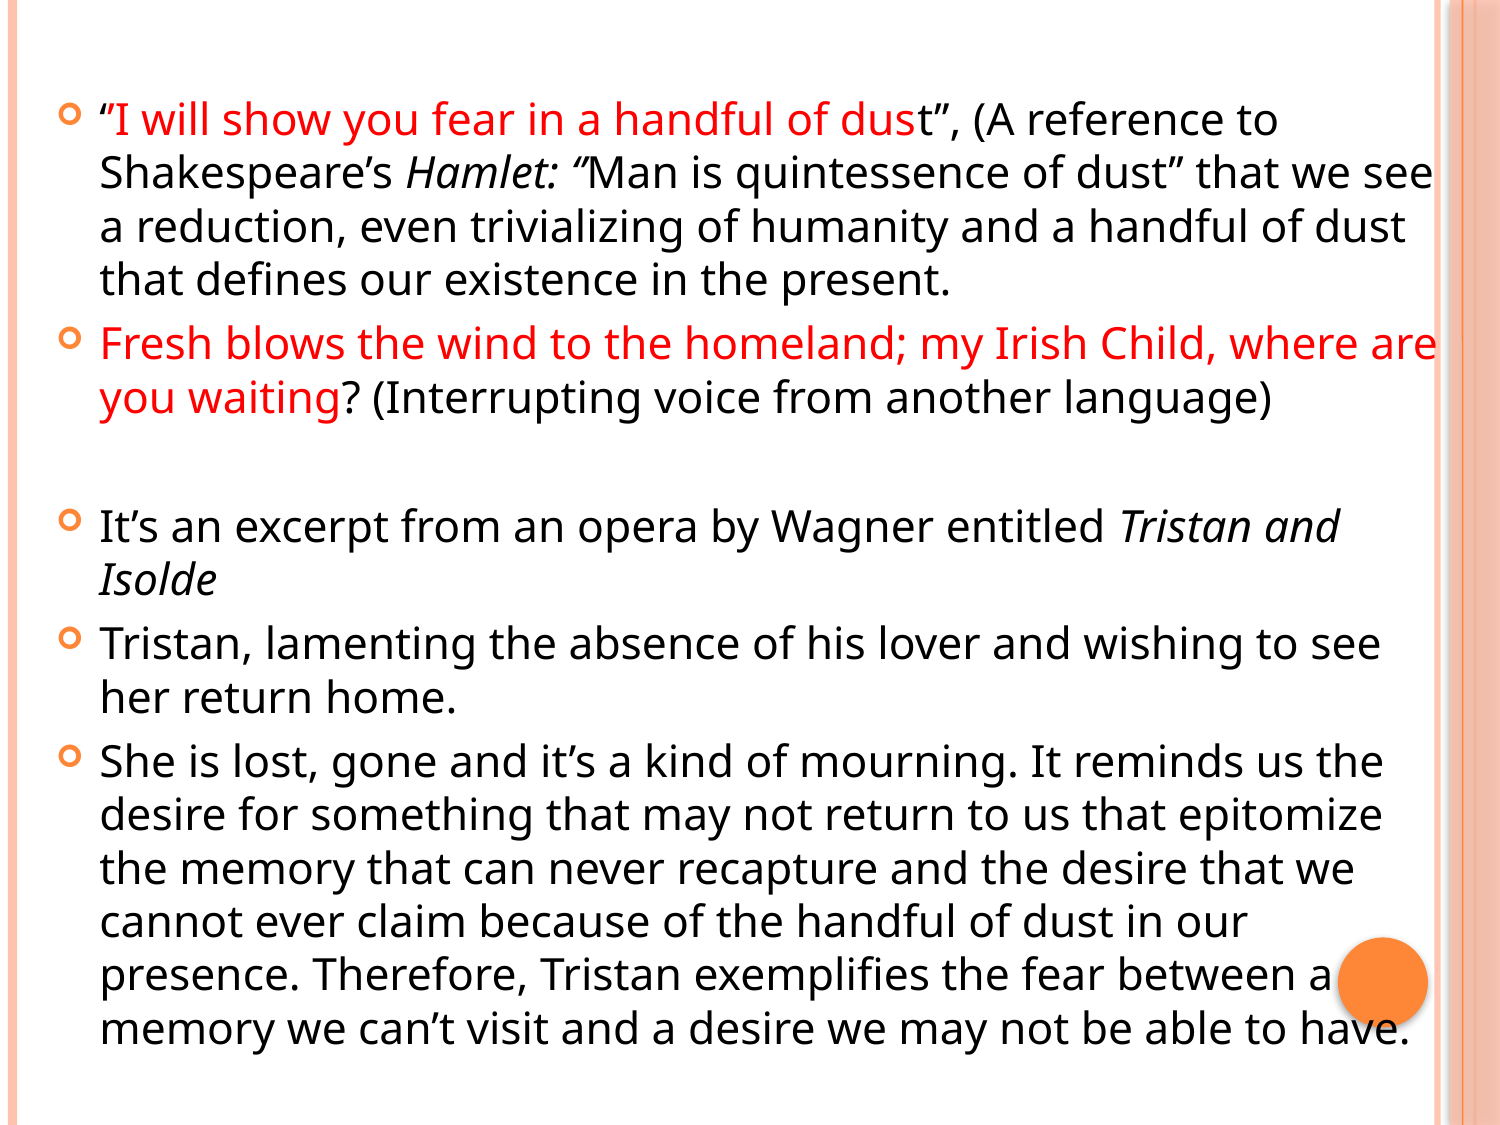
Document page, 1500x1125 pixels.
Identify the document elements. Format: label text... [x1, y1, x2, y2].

list ‘’I will show you fear in a handful of dust’’, (A reference to Shakespeare’s Hamlet: ‘’Man is quintessence of dust’’ that we see a reduction, even trivializing of humanity and a handful of dust that defines our existence in the present. Fresh blows the wind to the homeland; my Irish Child, where are you waiting? (Interrupting voice from another language) It’s an excerpt from an opera by Wagner entitled Tristan and Isolde Tristan, lamenting the absence of his lover and wishing to see her return home. She is lost, gone and it’s a kind of mourning. It reminds us the desire for something that may not return to us that epitomize the memory that can never recapture and the desire that we cannot ever claim because of the handful of dust in our presence. Therefore, Tristan exemplifies the fear between a memory we can’t visit and a desire we may not be able to have. [41, 19, 1459, 1062]
